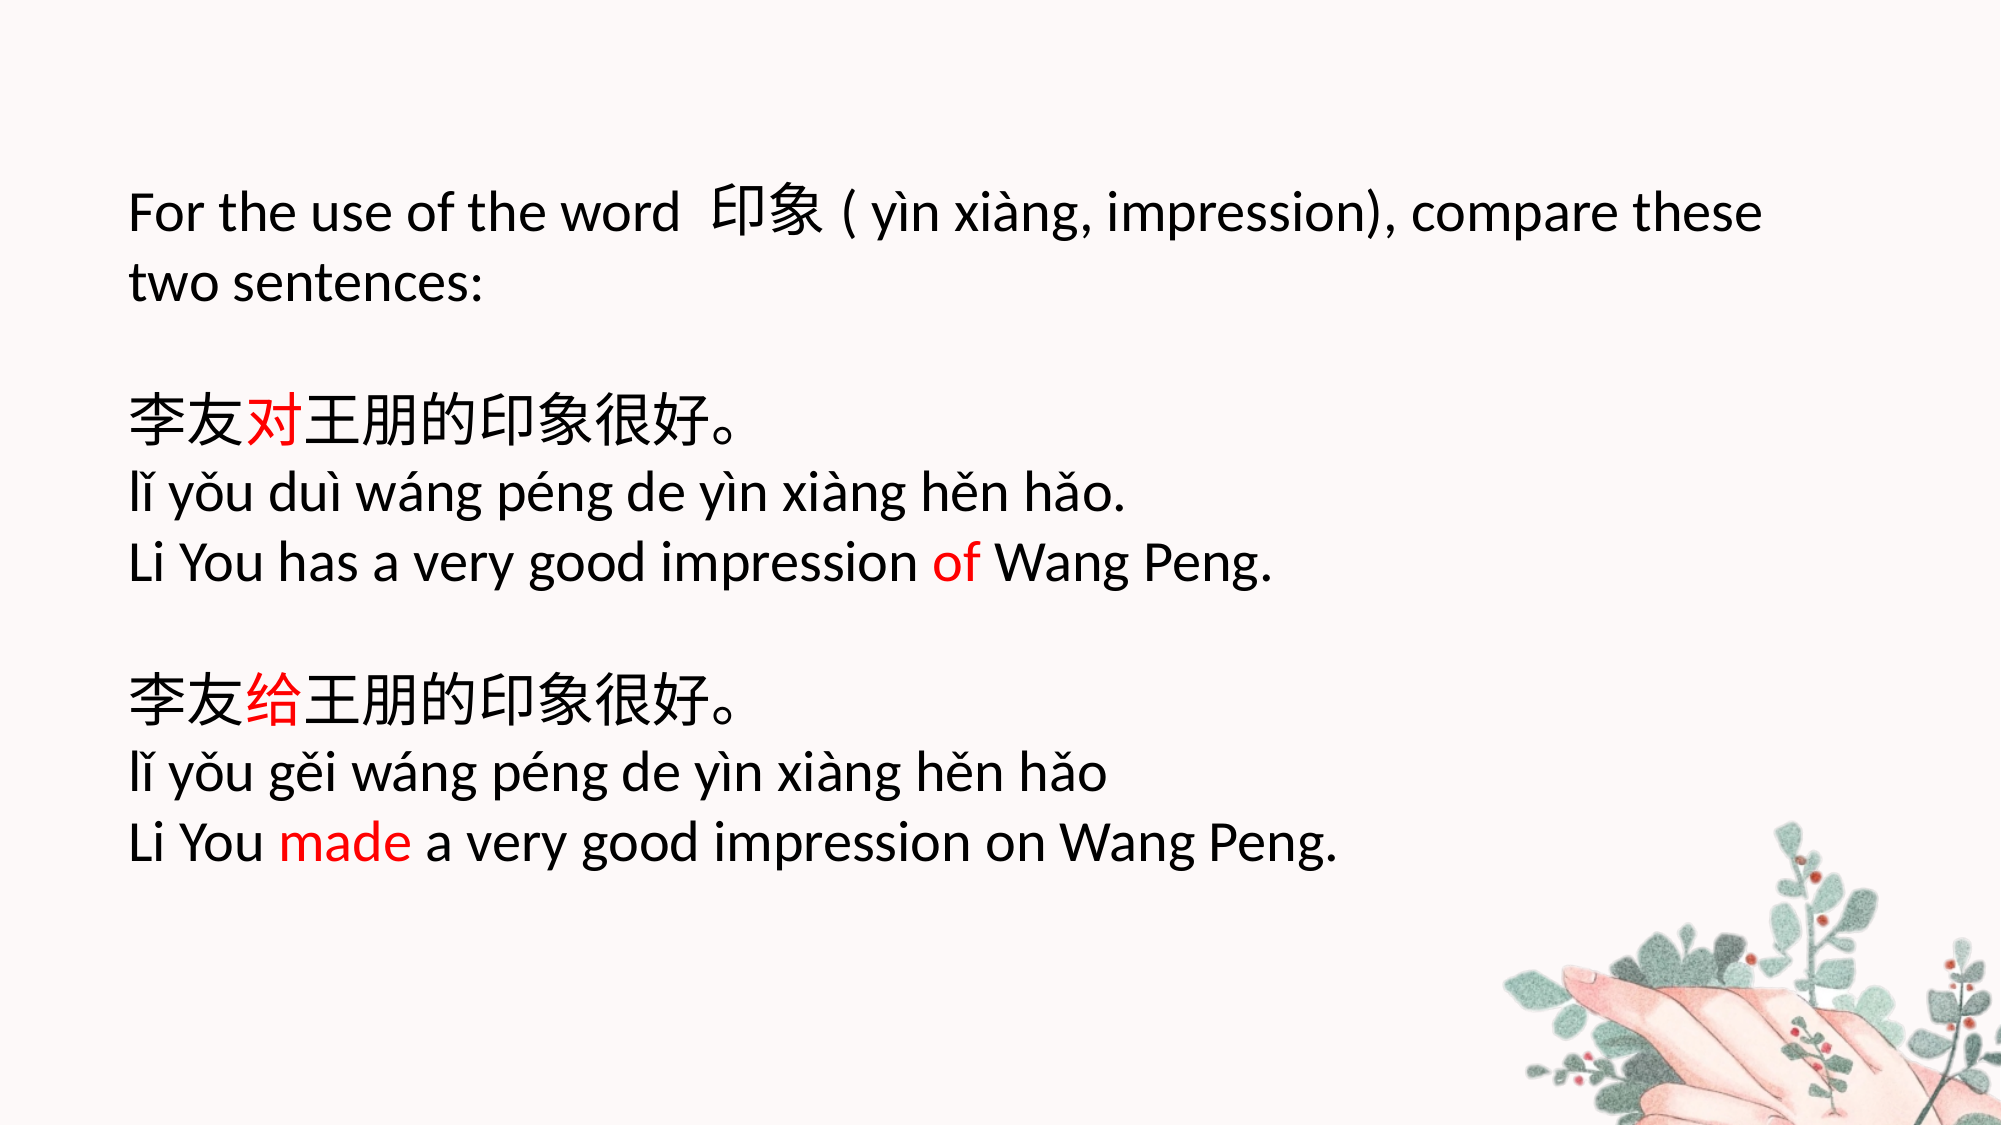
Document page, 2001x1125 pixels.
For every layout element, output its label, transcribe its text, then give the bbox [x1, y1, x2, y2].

text_box For the use of the word 印象( yìn xiàng, impression), compare these two sentences: 李友对王朋的印象很好。 lǐ yǒu duì wáng péng de yìn xiàng hěn hǎo. Li You has a very good impression of Wang Peng. 李友给王朋的印象很好。 lǐ yǒu gěi wáng péng de yìn xiàng hěn hǎo Li You made a very good impression on Wang Peng. [113, 166, 1789, 951]
picture [787, 366, 2001, 1125]
